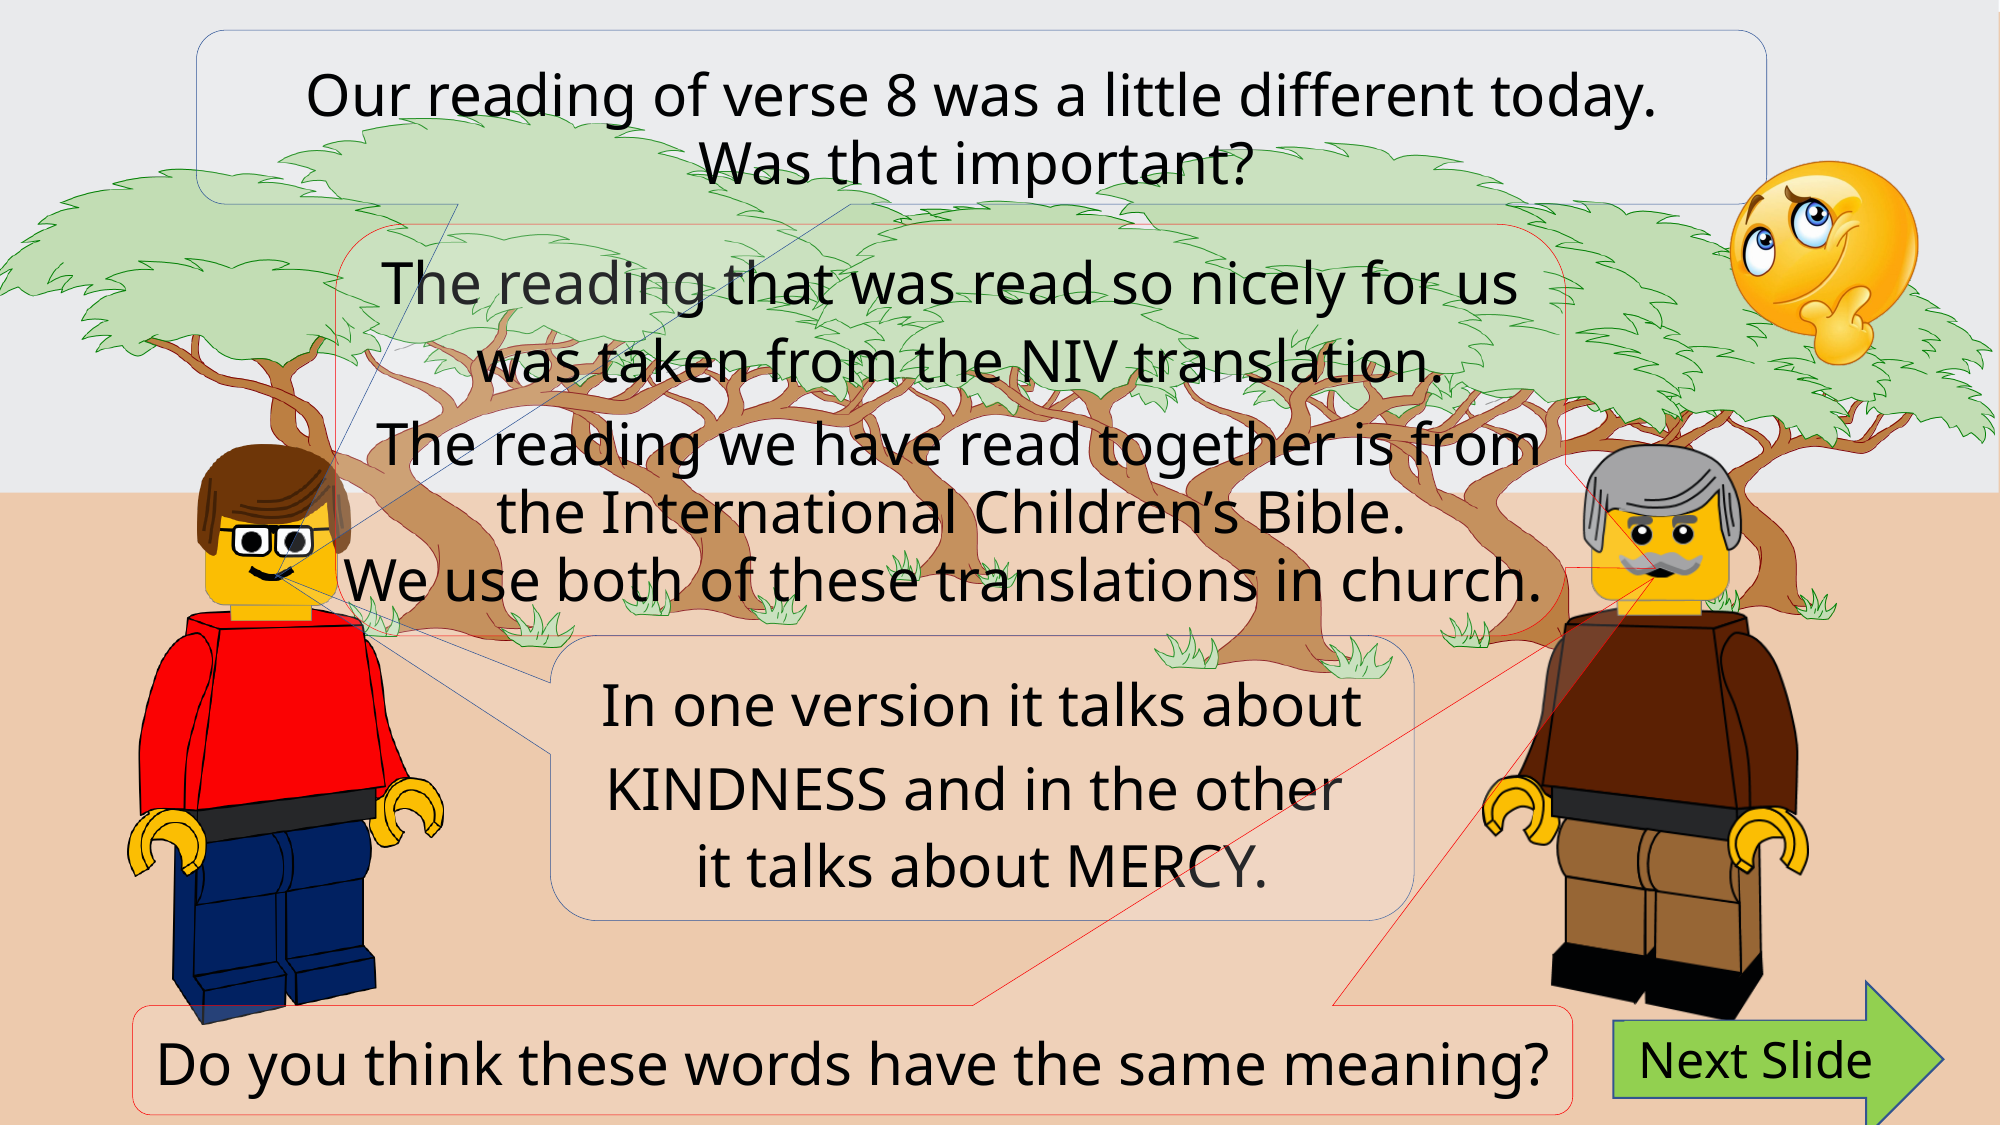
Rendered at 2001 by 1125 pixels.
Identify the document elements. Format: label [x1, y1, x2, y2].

text_box [314, 224, 1587, 636]
text_box [0, 0, 2000, 1125]
picture [1729, 160, 1919, 366]
text_box [196, 30, 1767, 205]
text_box [1613, 981, 1944, 1125]
text_box [550, 635, 1415, 921]
text_box [107, 1005, 1598, 1115]
picture [127, 444, 444, 1005]
picture [1482, 444, 1809, 1025]
